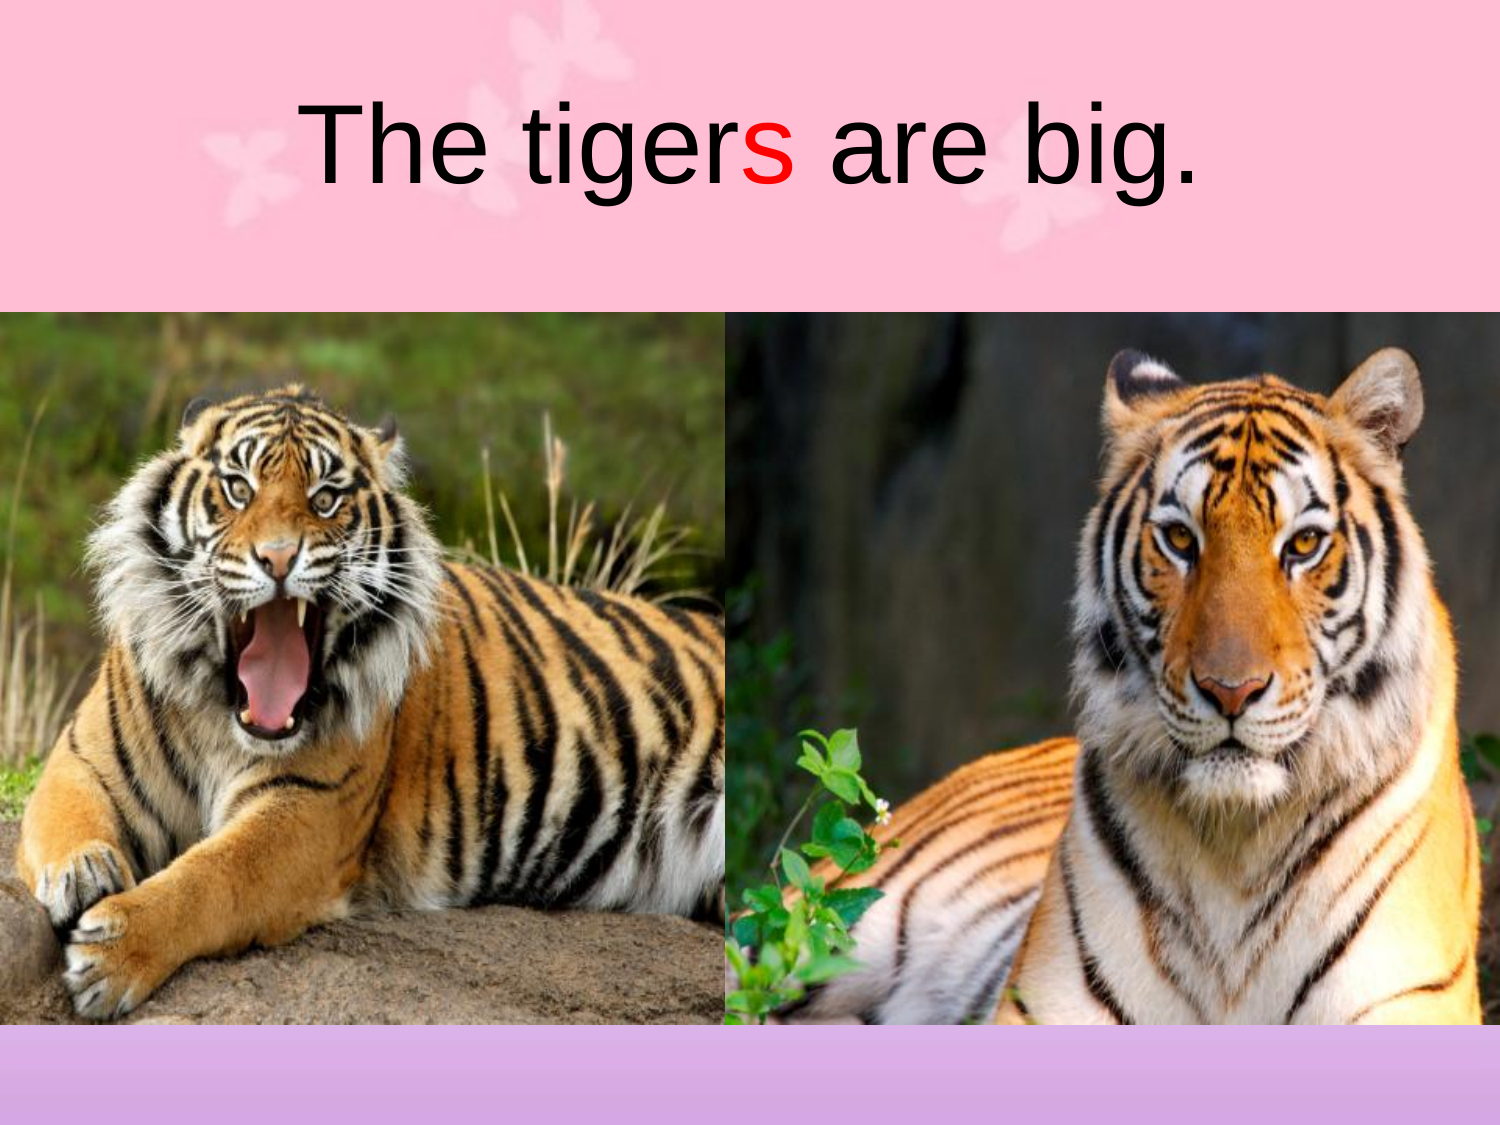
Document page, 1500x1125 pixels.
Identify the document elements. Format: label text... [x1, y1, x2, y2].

title The tigers are big. [75, 45, 1425, 233]
picture [0, 0, 1500, 1125]
